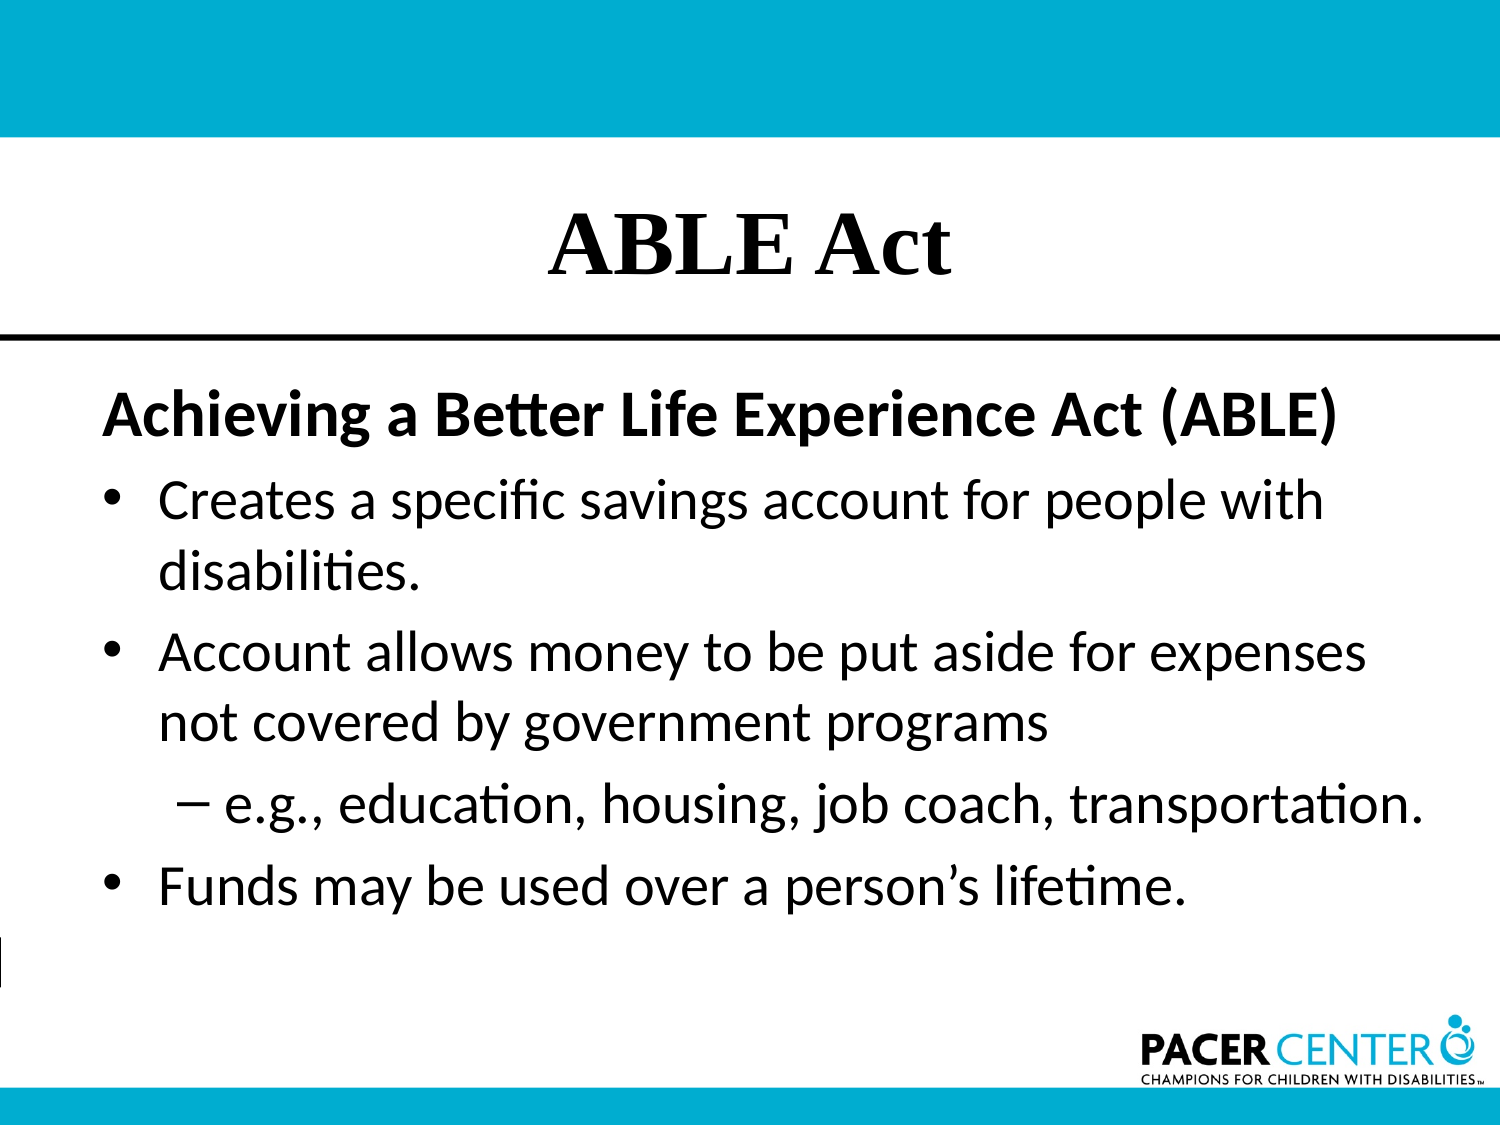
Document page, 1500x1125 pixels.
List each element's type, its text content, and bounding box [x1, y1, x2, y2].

picture [1415, 1038, 1425, 1048]
picture [1137, 1012, 1488, 1087]
title ABLE Act [75, 162, 1425, 313]
picture [1338, 1038, 1353, 1056]
list Achieving a Better Life Experience Act (ABLE) Creates a specific savings account for people with disabilities. Account allows money to be put aside for expenses not covered by government programs e.g., education, housing, job coach, transportation. Funds may be used over a person’s lifetime. [87, 362, 1463, 1038]
